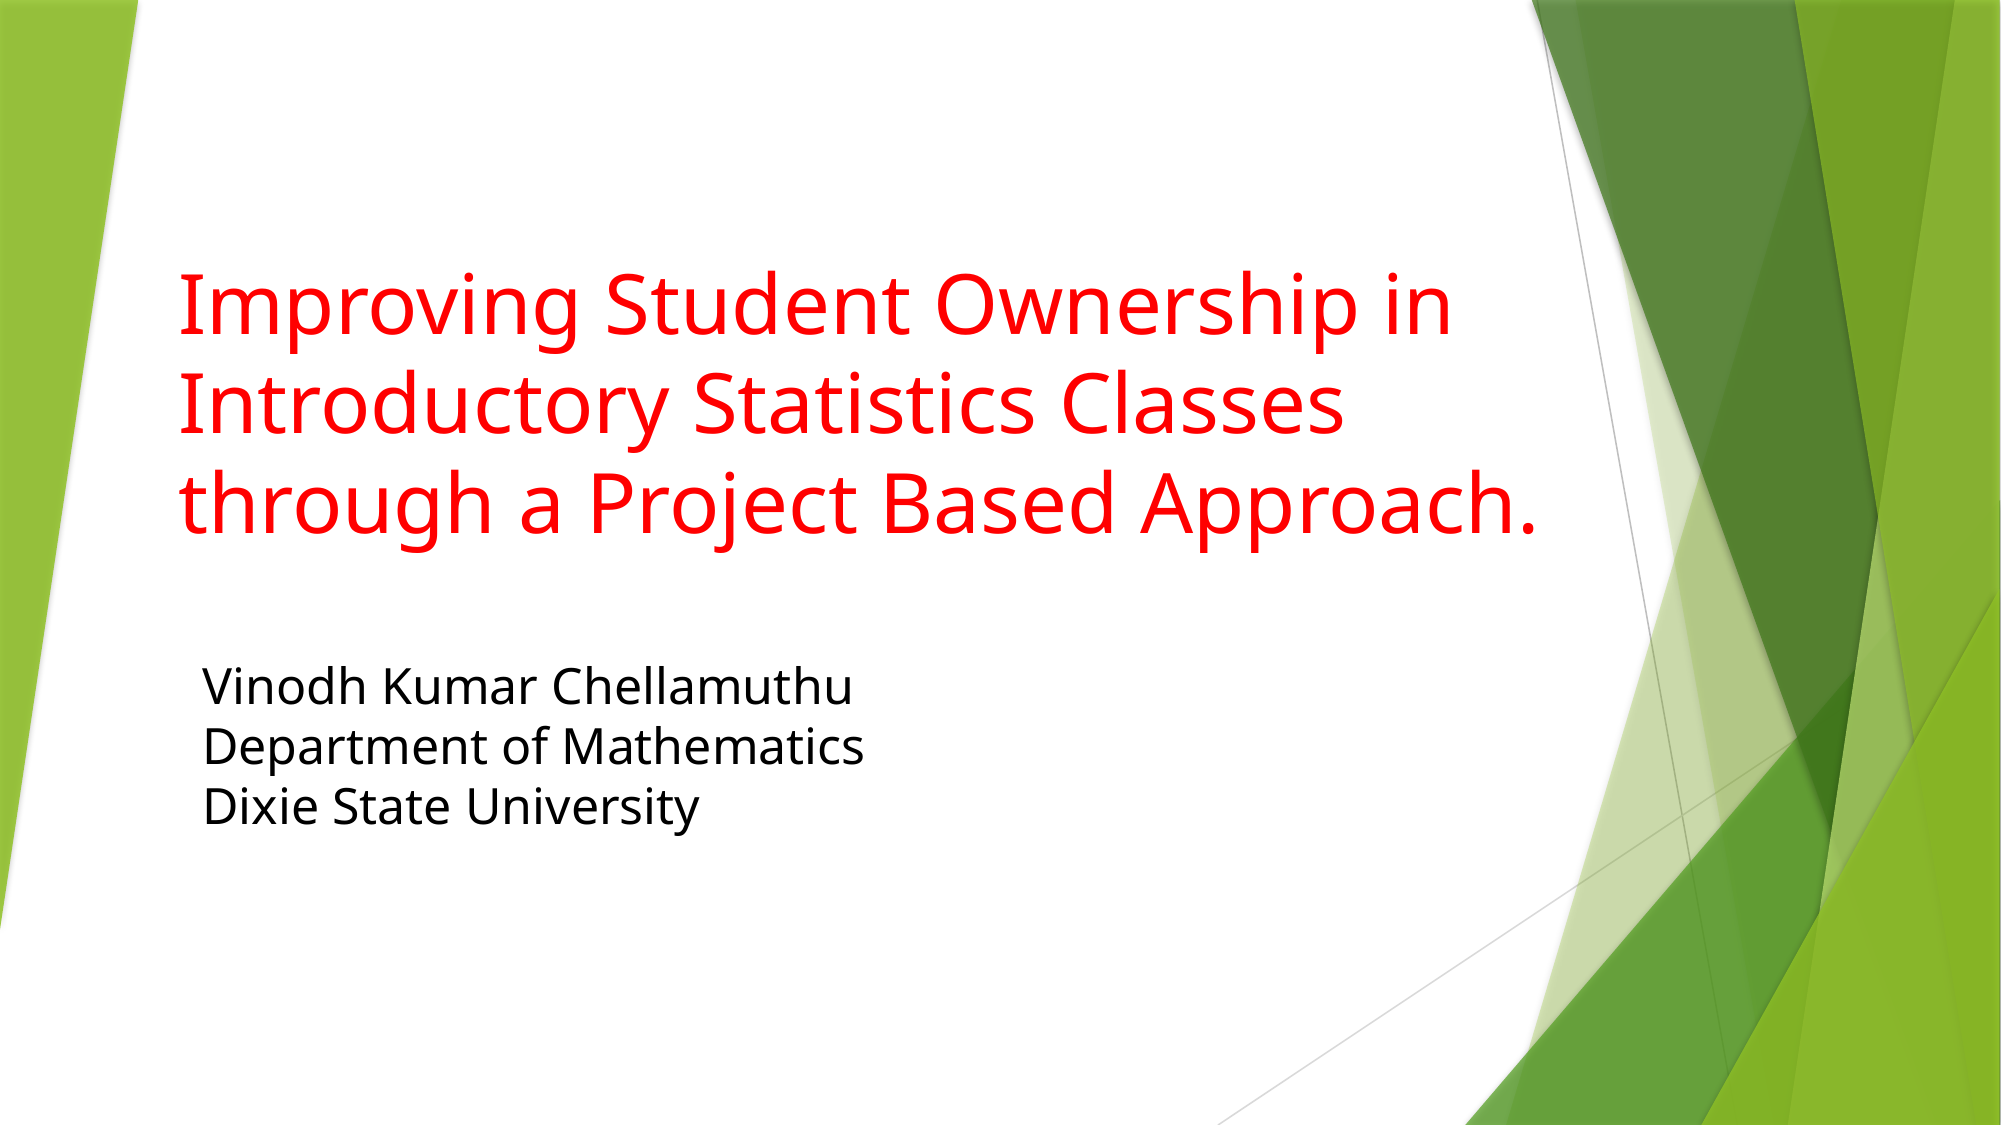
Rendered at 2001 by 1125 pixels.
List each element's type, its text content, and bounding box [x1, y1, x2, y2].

text_box Vinodh Kumar Chellamuthu Department of Mathematics Dixie State University [187, 647, 1403, 842]
text_box Improving Student Ownership in Introductory Statistics Classes through a Project Based Approach. [163, 143, 1637, 559]
